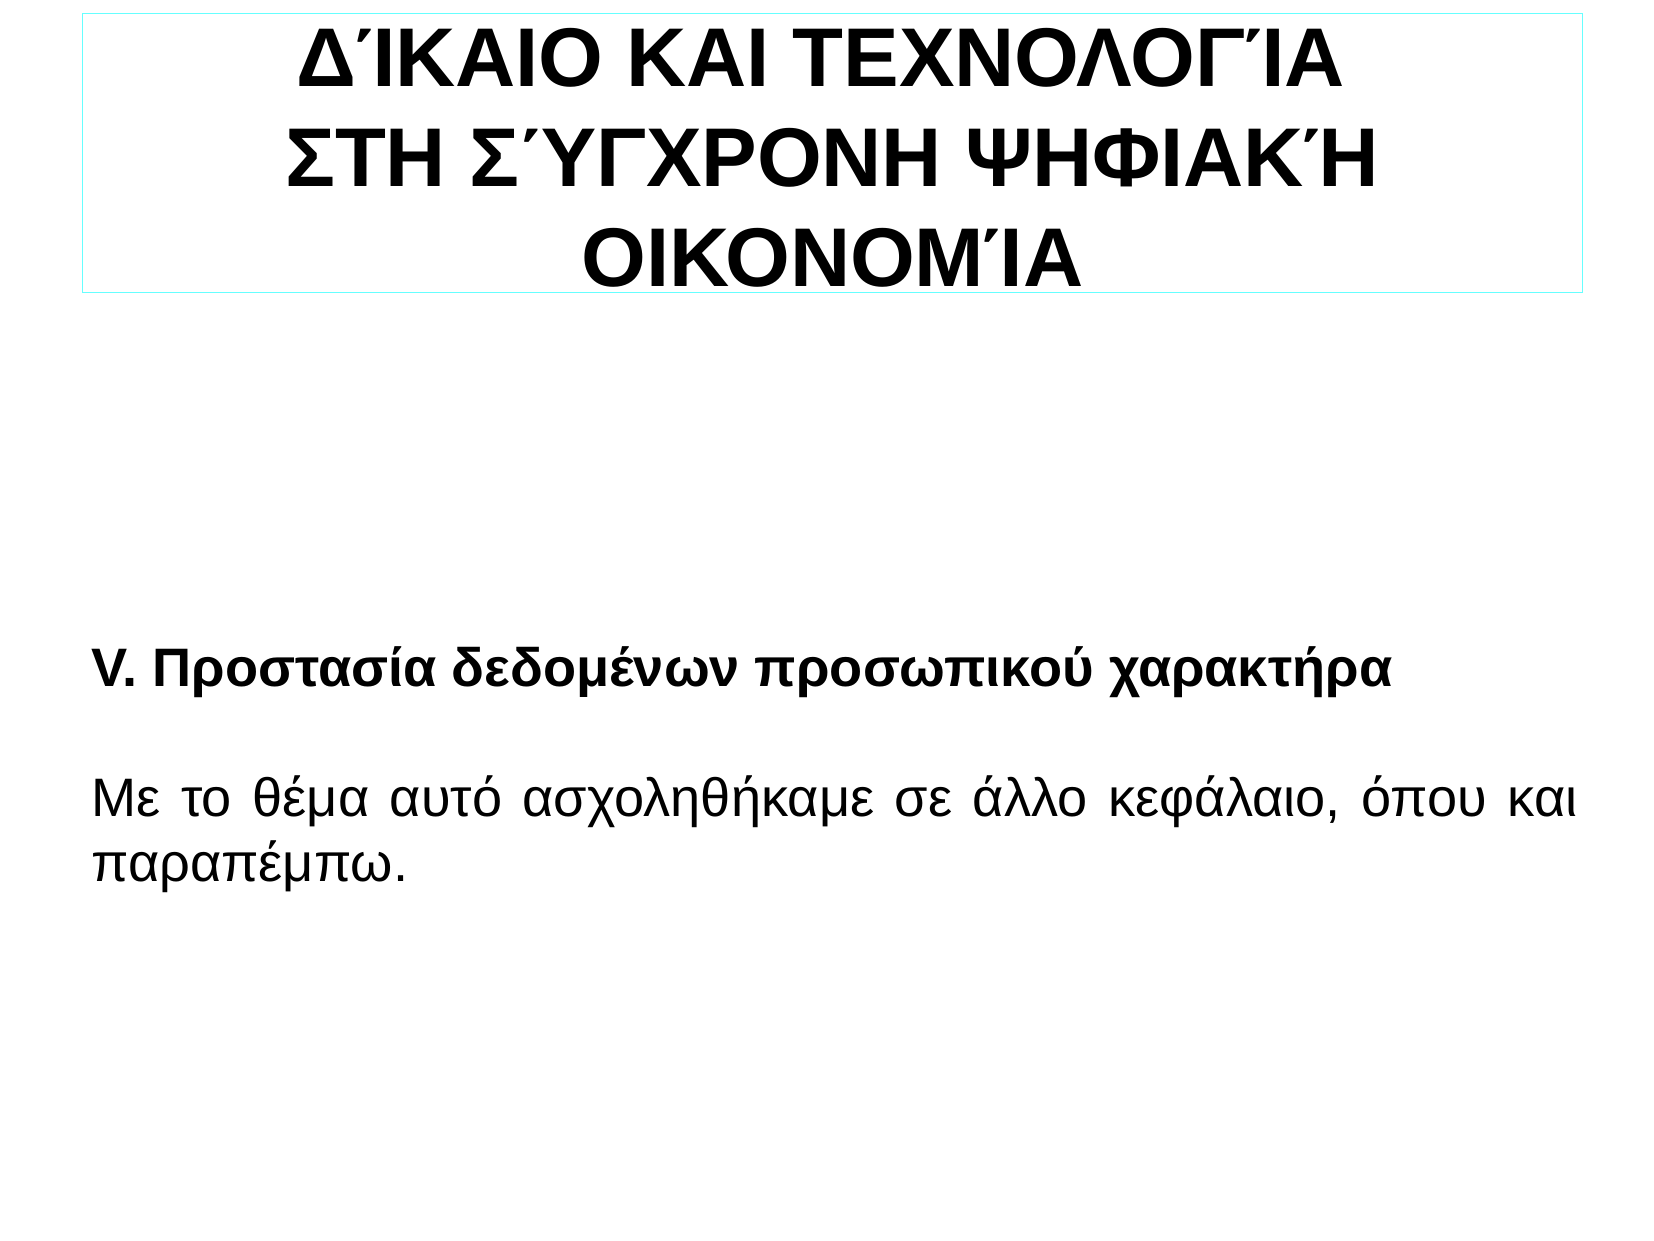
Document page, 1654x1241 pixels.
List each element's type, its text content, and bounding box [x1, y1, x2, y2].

text_box V. Προστασία δεδομένων προσωπικού χαρακτήρα Με το θέμα αυτό ασχοληθήκαμε σε άλλο κεφάλαιο, όπου και παραπέμπω. [91, 352, 1580, 1172]
text_box ΔΊΚΑΙΟ ΚΑΙ ΤΕΧΝΟΛΟΓΊΑ ΣΤΗ ΣΎΓΧΡΟΝΗ ΨΗΦΙΑΚΉ ΟΙΚΟΝΟΜΊΑ [82, 13, 1583, 293]
